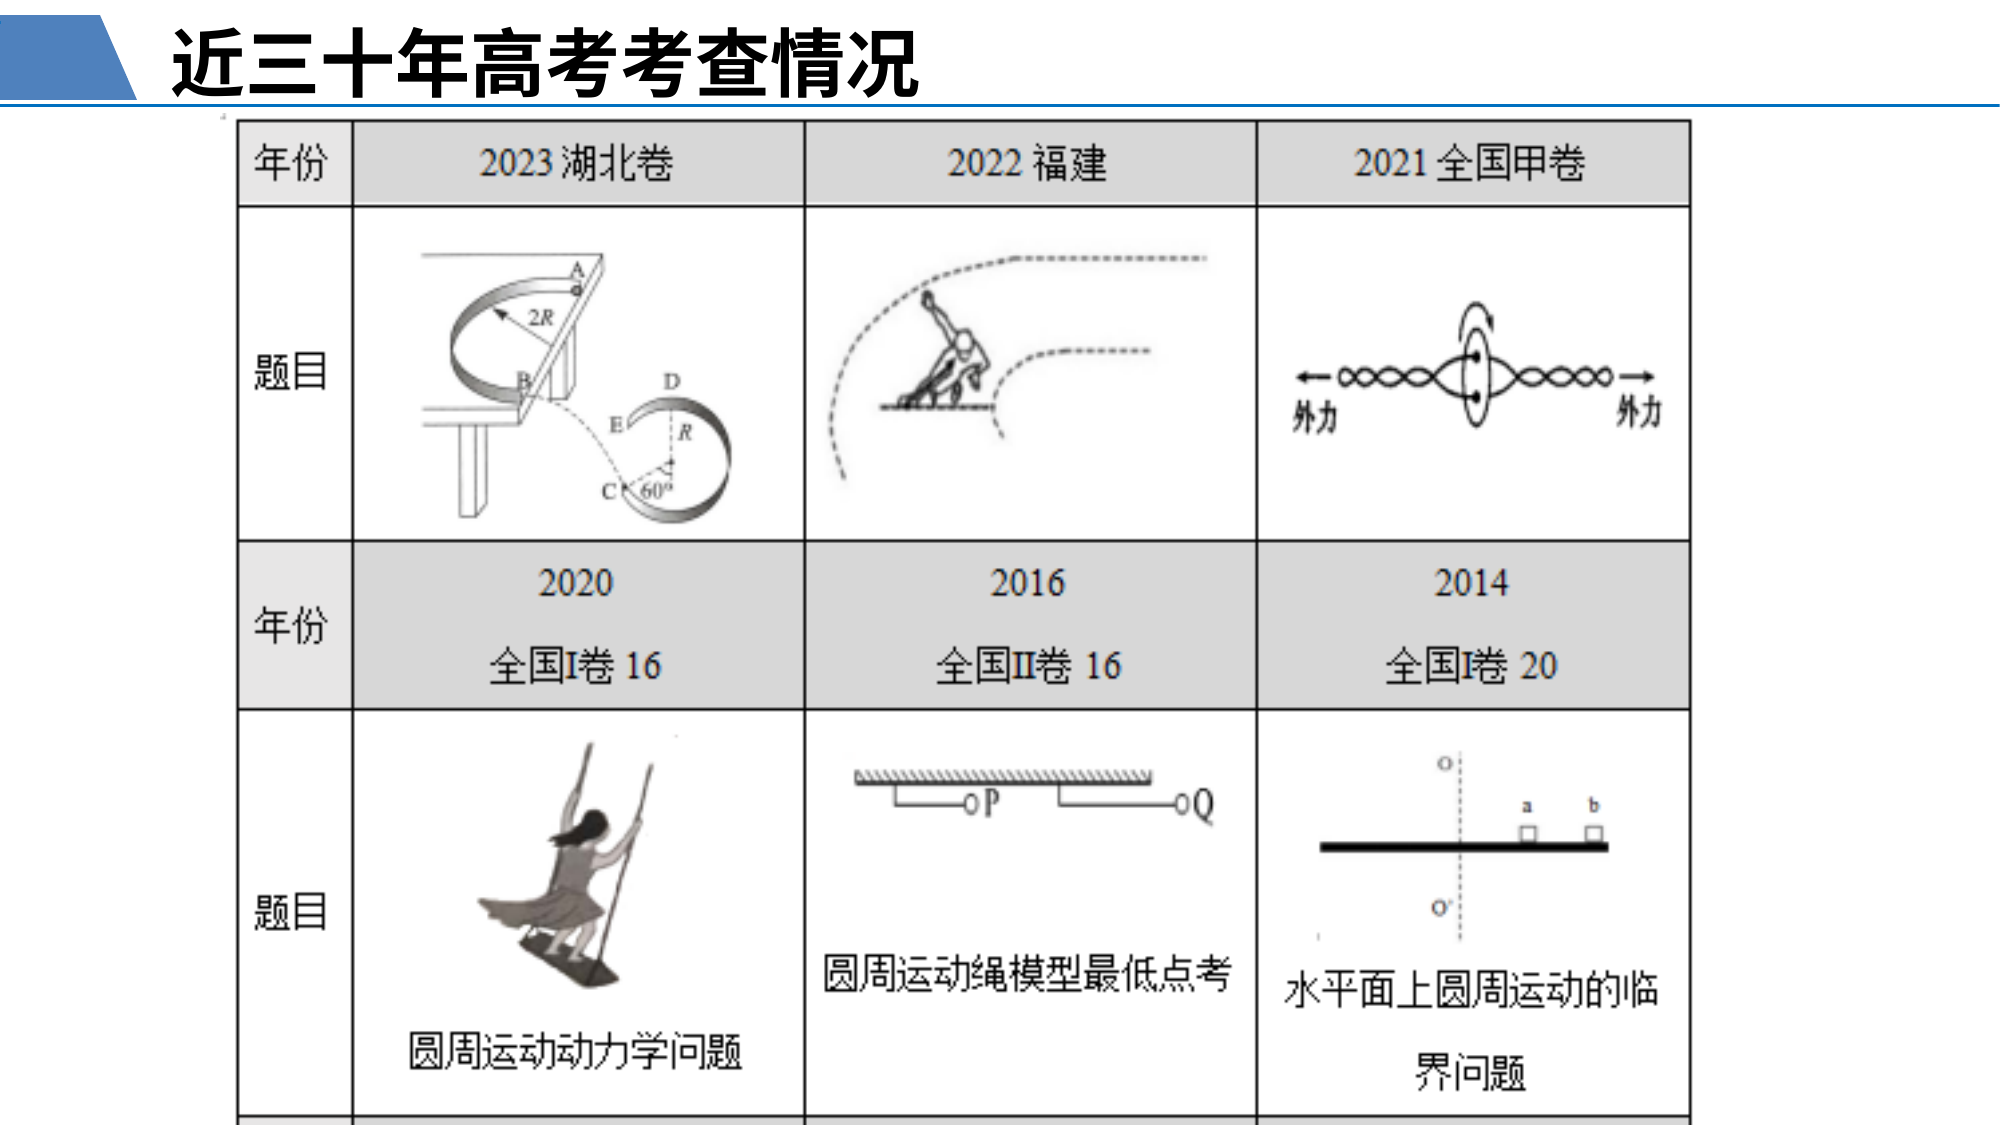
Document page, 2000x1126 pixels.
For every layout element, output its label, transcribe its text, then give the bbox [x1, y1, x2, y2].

picture [219, 113, 1697, 1125]
text_box 近三十年高考考查情况 [155, 8, 1827, 96]
text_box [0, 16, 136, 99]
